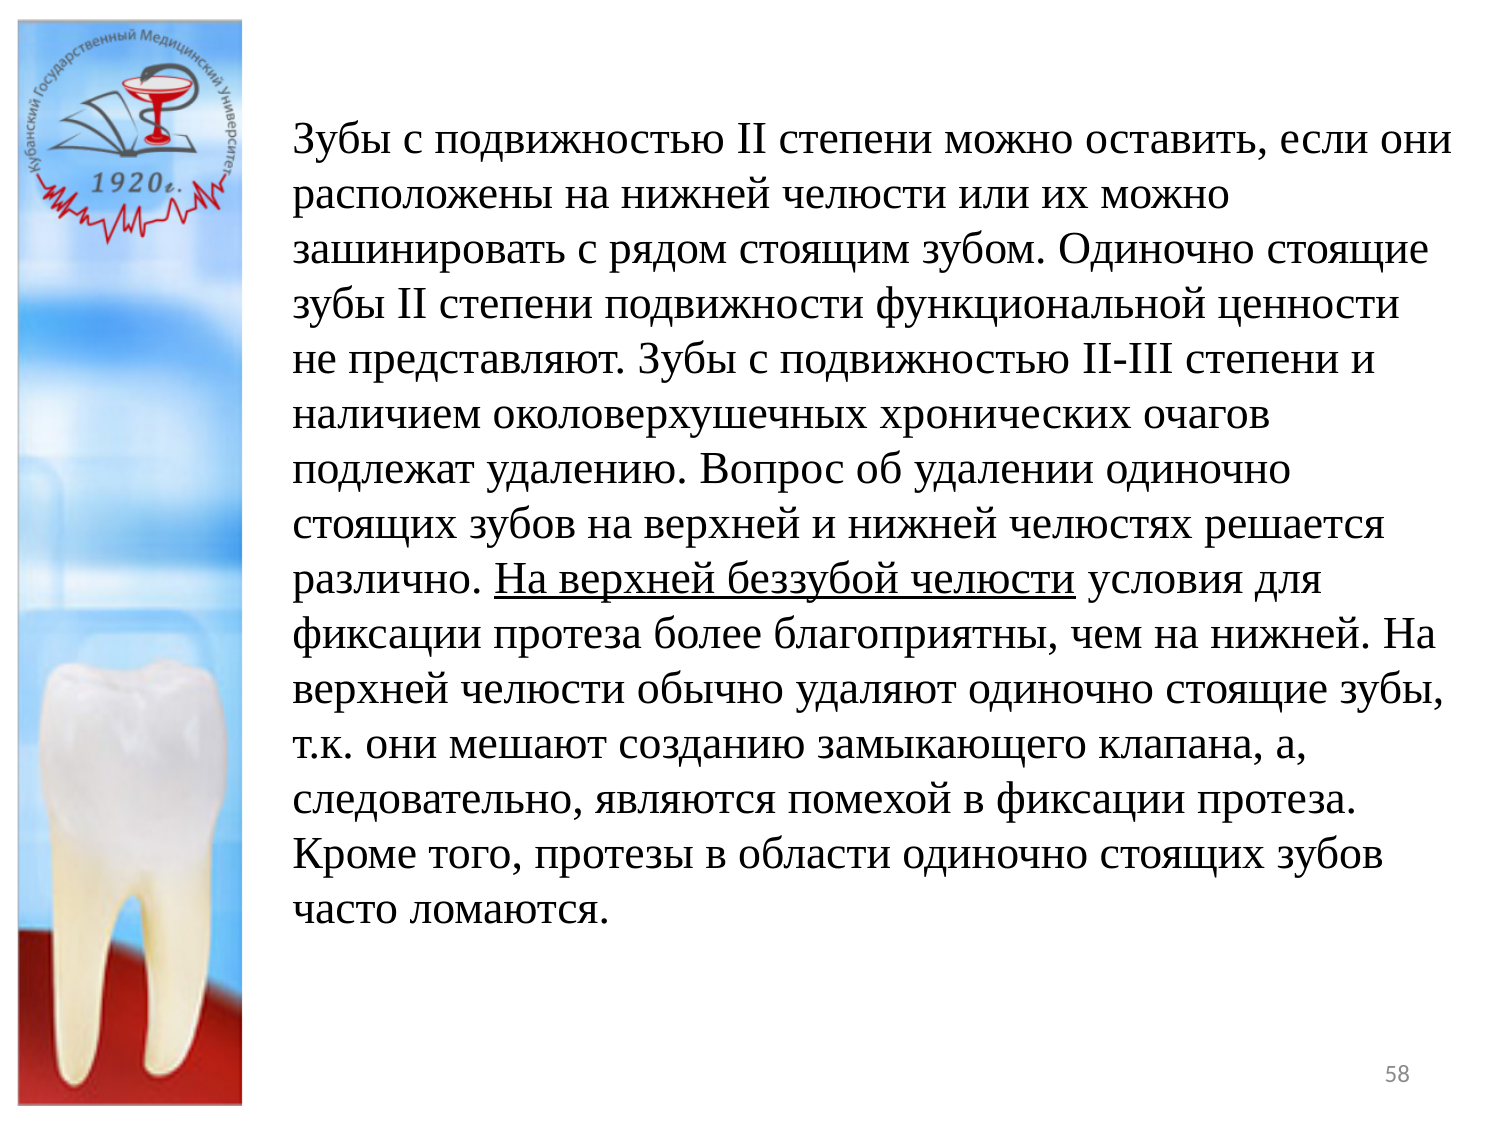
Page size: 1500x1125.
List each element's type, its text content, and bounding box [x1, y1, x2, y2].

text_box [17, 18, 243, 1107]
slide_number 58 [1074, 1042, 1425, 1103]
text_box Зубы с подвижностью II степени можно оставить, если они расположены на нижней челюсти или их можно зашинировать с рядом стоящим зубом. Одиночно стоящие зубы II степени подвижности функциональной ценности не представляют. Зубы с подвижностью II-III степени и наличием околоверхушечных хронических очагов подлежат удалению. Вопрос об удалении одиночно стоящих зубов на верхней и нижней челюстях решается различно. На верхней беззубой челюсти условия для фиксации протеза более благоприятны, чем на нижней. На верхней челюсти обычно удаляют одиночно стоящие зубы, т.к. они мешают созданию замыкающего клапана, а, следовательно, являются помехой в фиксации протеза. Кроме того, протезы в области одиночно стоящих зубов часто ломаются. [277, 100, 1471, 940]
